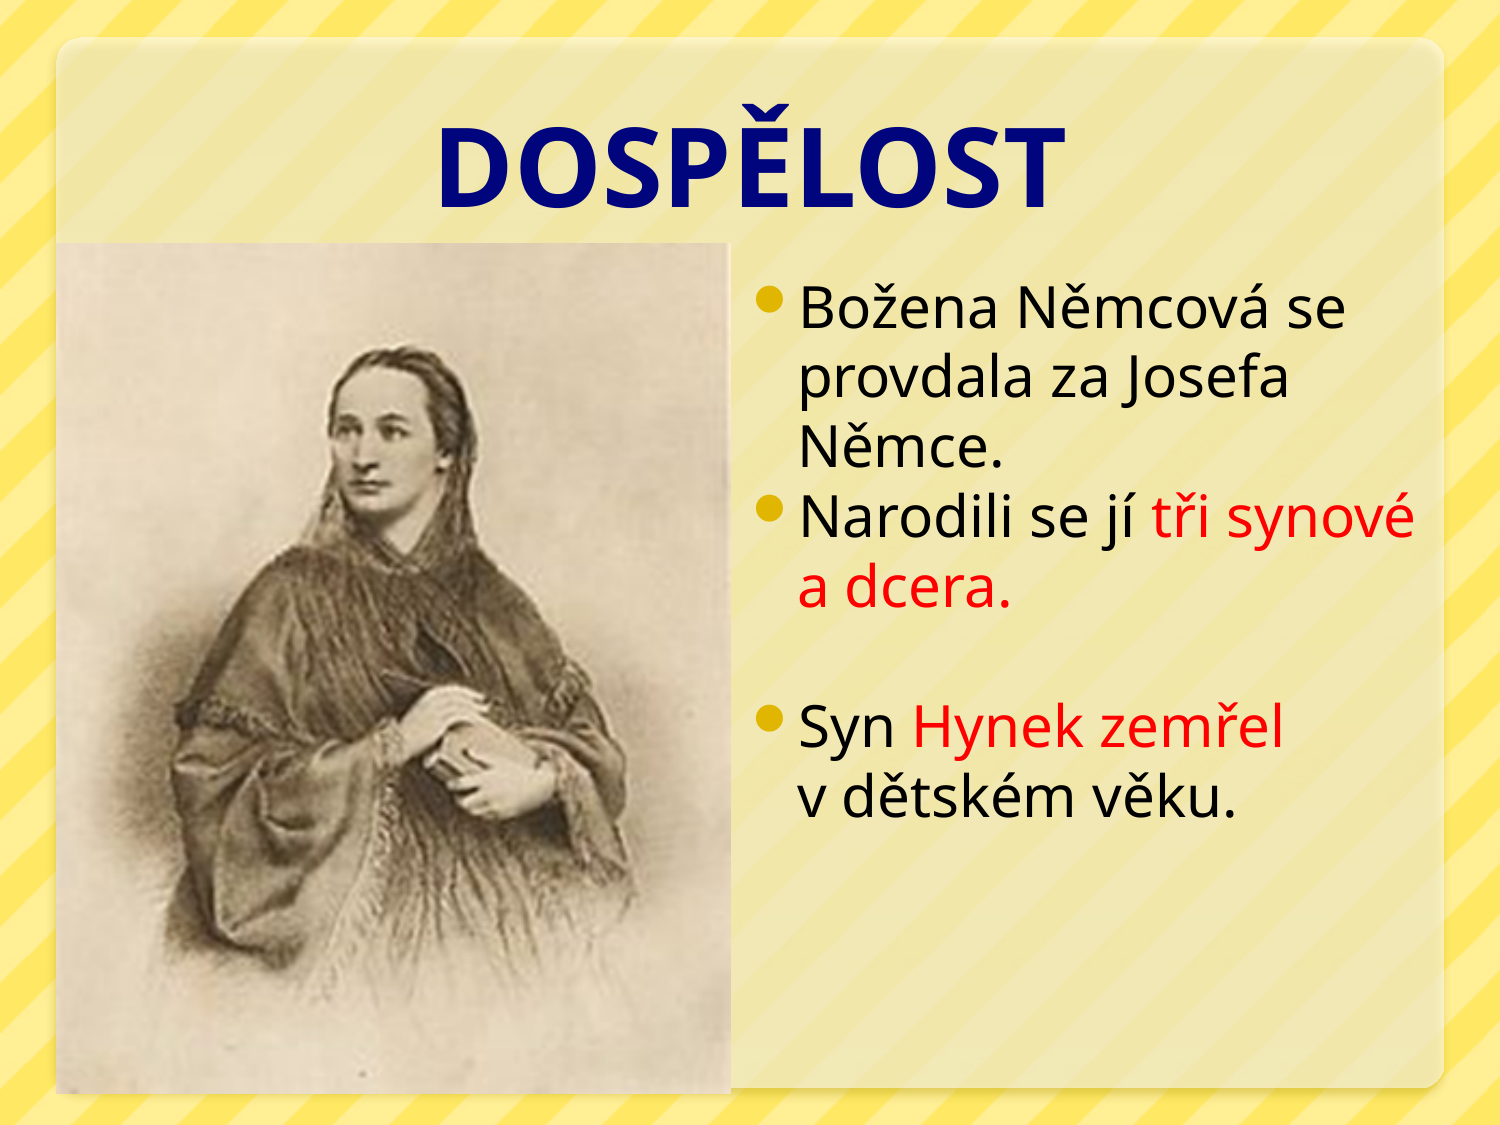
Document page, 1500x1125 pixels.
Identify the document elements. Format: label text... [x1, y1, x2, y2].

list Božena Němcová se provdala za Josefa Němce. Narodili se jí tři synové a dcera. Syn Hynek zemřel v dětském věku. [735, 262, 1425, 1005]
title DOSPĚLOST [75, 50, 1425, 238]
picture [56, 243, 731, 1095]
